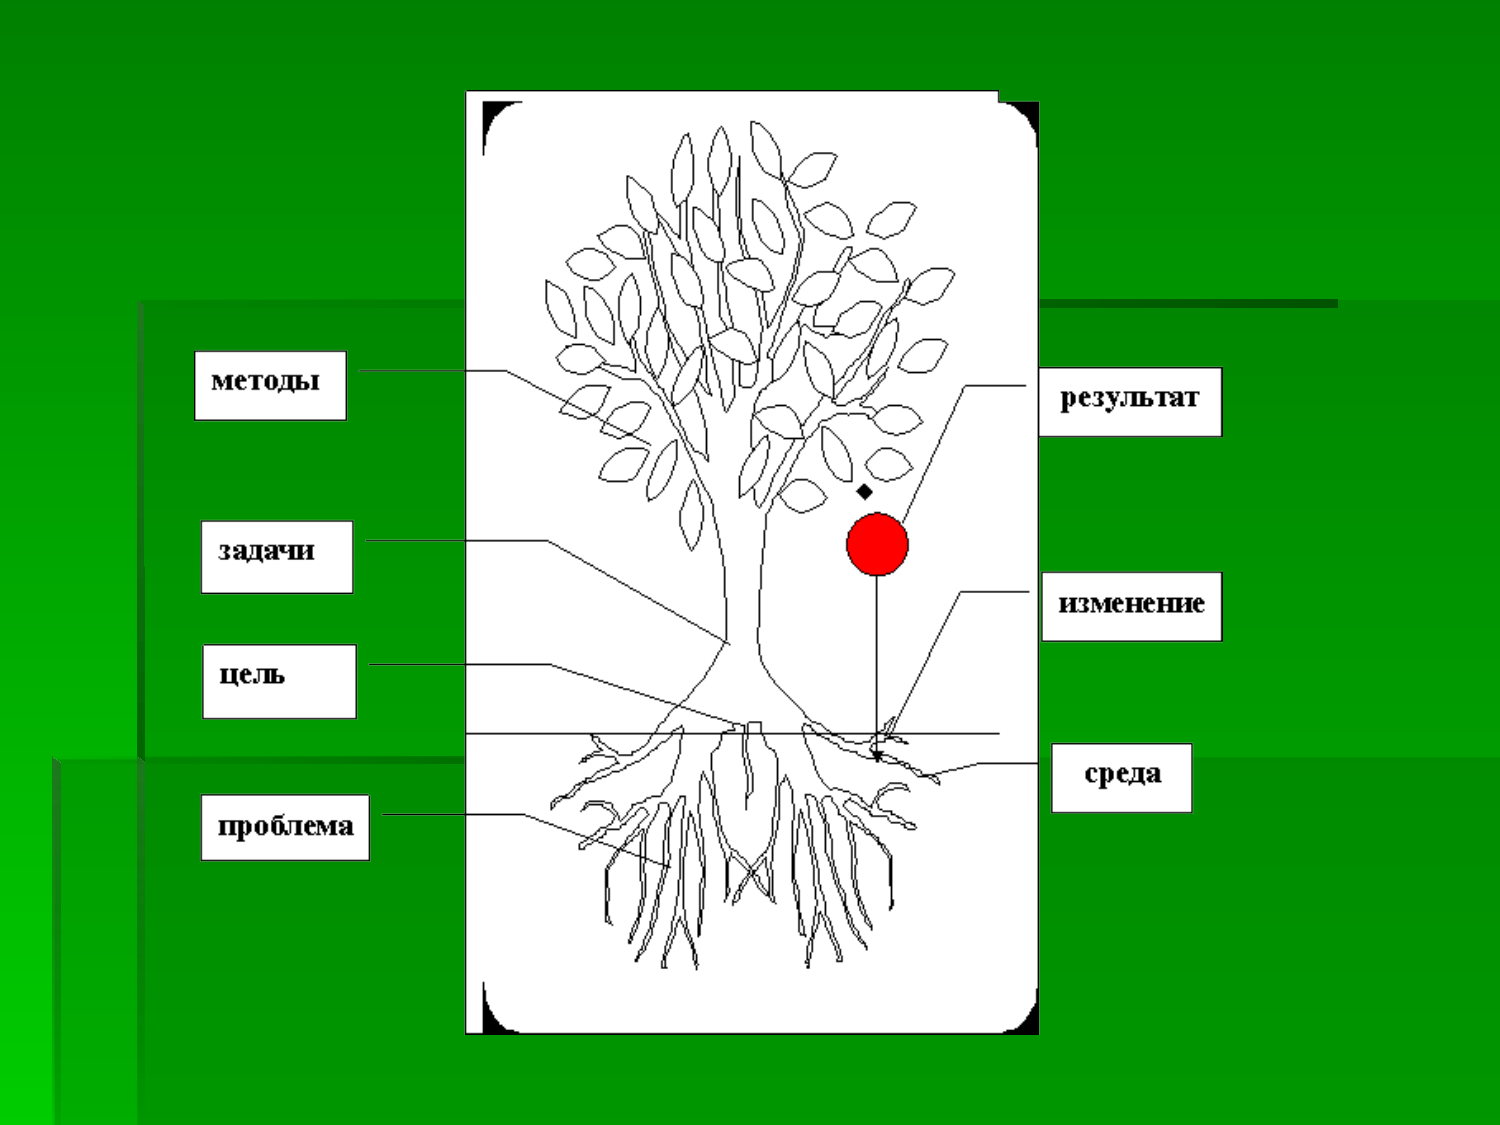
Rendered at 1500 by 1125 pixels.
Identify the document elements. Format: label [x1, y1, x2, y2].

picture [194, 90, 1223, 1035]
